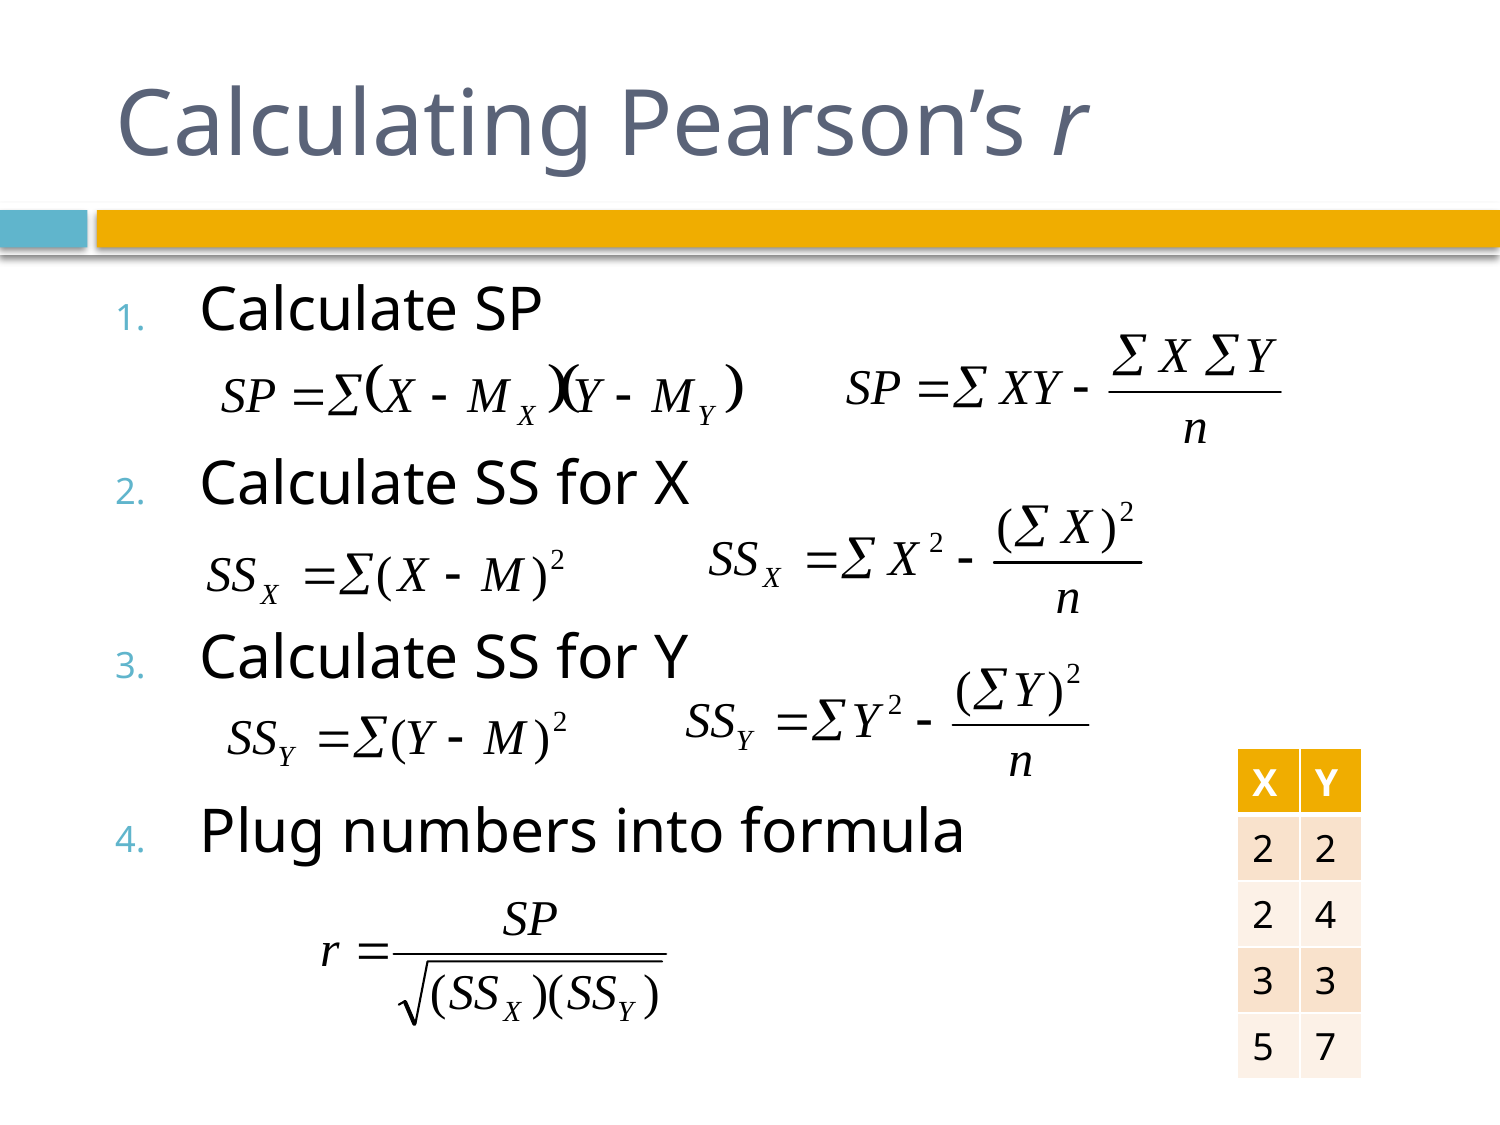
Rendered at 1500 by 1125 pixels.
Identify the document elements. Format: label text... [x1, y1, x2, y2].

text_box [312, 887, 676, 1038]
table_cell 7 [1301, 1014, 1361, 1078]
table_cell 4 [1301, 882, 1361, 946]
table_header X [1238, 749, 1299, 812]
table_header Y [1301, 749, 1361, 812]
table_cell 2 [1301, 817, 1361, 880]
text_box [197, 537, 574, 613]
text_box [212, 362, 747, 434]
table_cell 5 [1238, 1014, 1299, 1078]
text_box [218, 699, 578, 776]
table_cell 3 [1238, 948, 1299, 1012]
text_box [676, 649, 1099, 788]
list Calculate SP Calculate SS for X Calculate SS for Y Plug numbers into formula [100, 262, 1438, 1000]
table_cell 2 [1238, 817, 1299, 880]
title Calculating Pearson’s r [100, 37, 1438, 200]
table_cell 3 [1301, 948, 1361, 1012]
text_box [837, 324, 1292, 455]
table_cell 2 [1238, 882, 1299, 946]
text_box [699, 487, 1151, 626]
